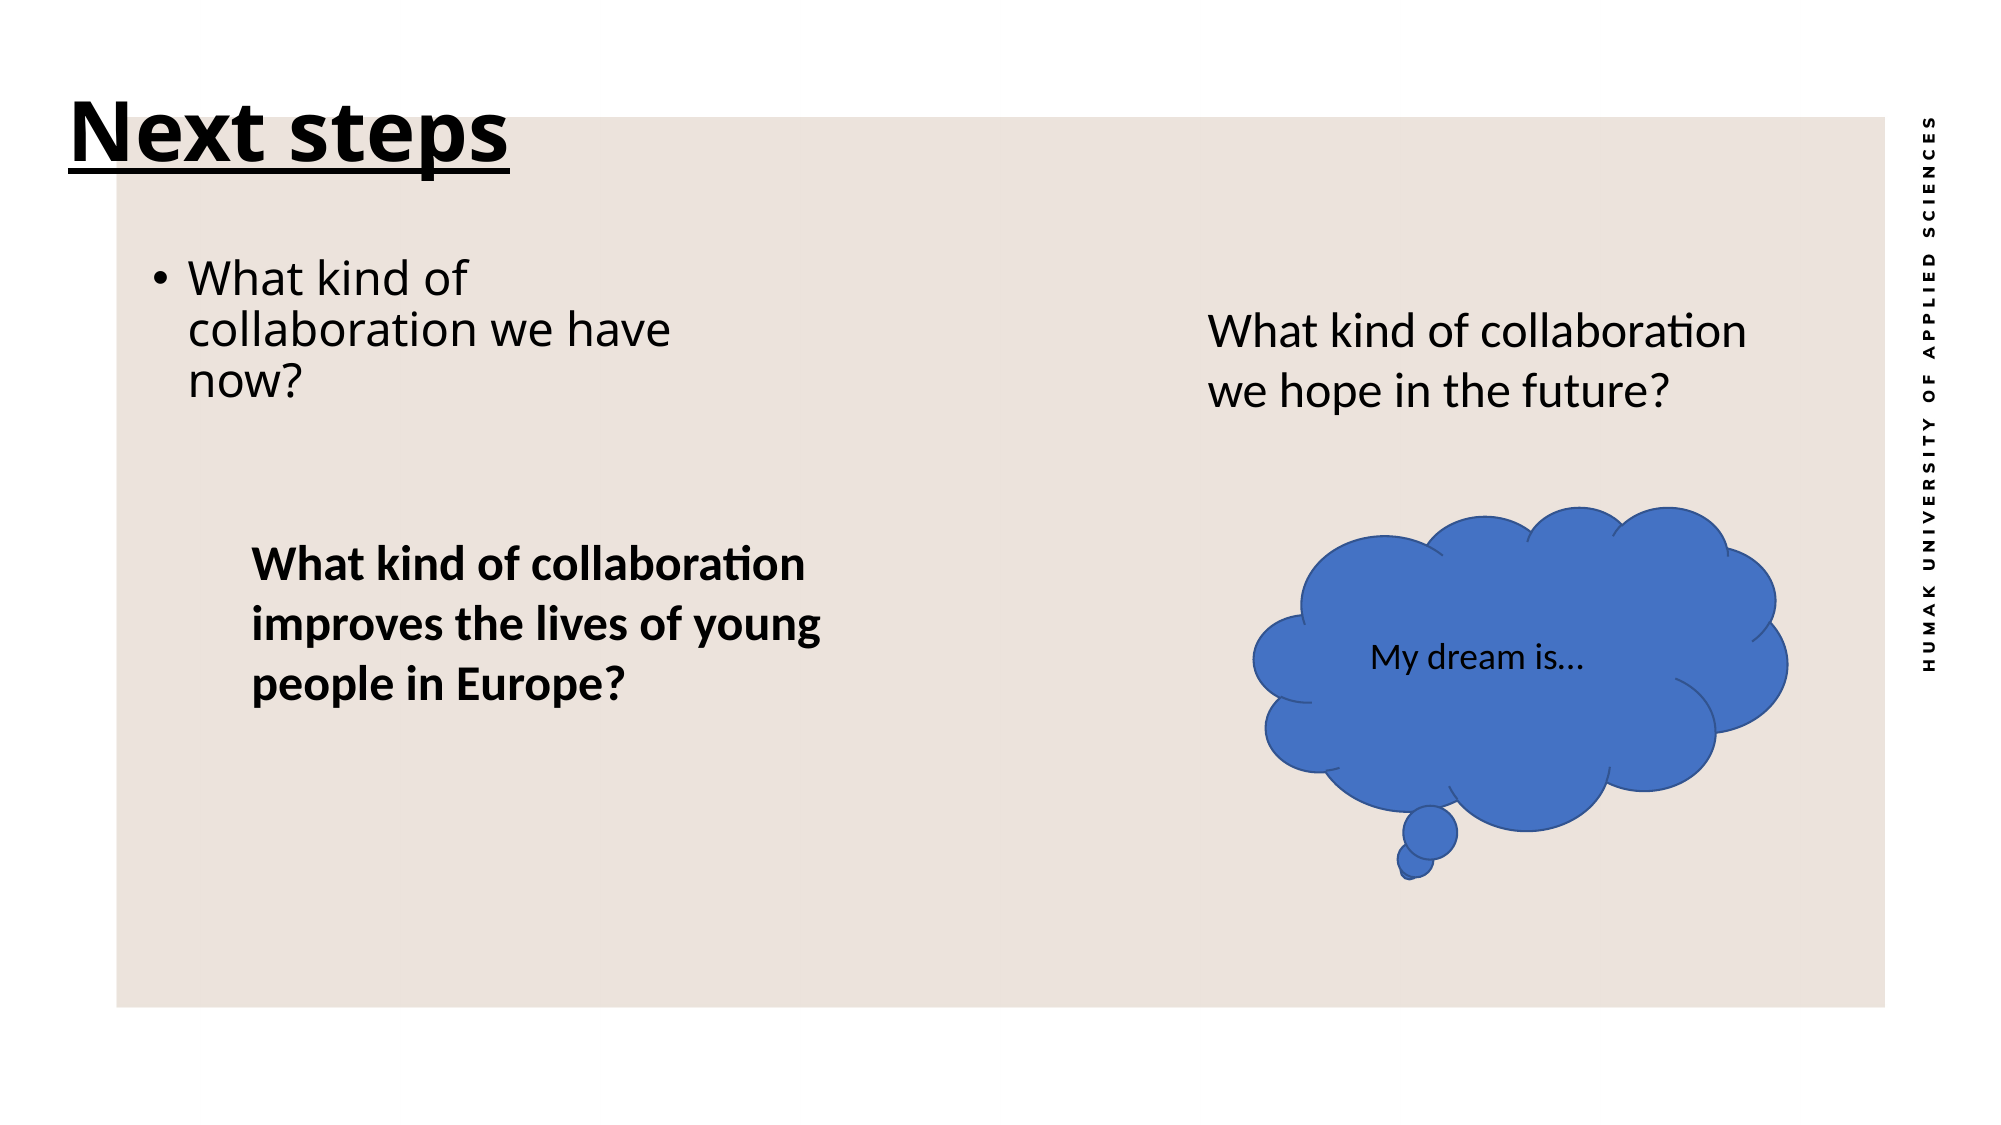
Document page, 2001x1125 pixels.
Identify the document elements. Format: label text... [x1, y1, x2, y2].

text_box [1252, 506, 1789, 881]
text_box My dream is… [1354, 624, 1625, 685]
list What kind of collaboration we have now? [137, 247, 764, 416]
text_box What kind of collaboration we hope in the future? [1192, 289, 1788, 425]
picture [0, 0, 2001, 1125]
text_box What kind of collaboration improves the lives of young people in Europe? [236, 523, 842, 718]
title Next steps [52, 82, 1778, 231]
